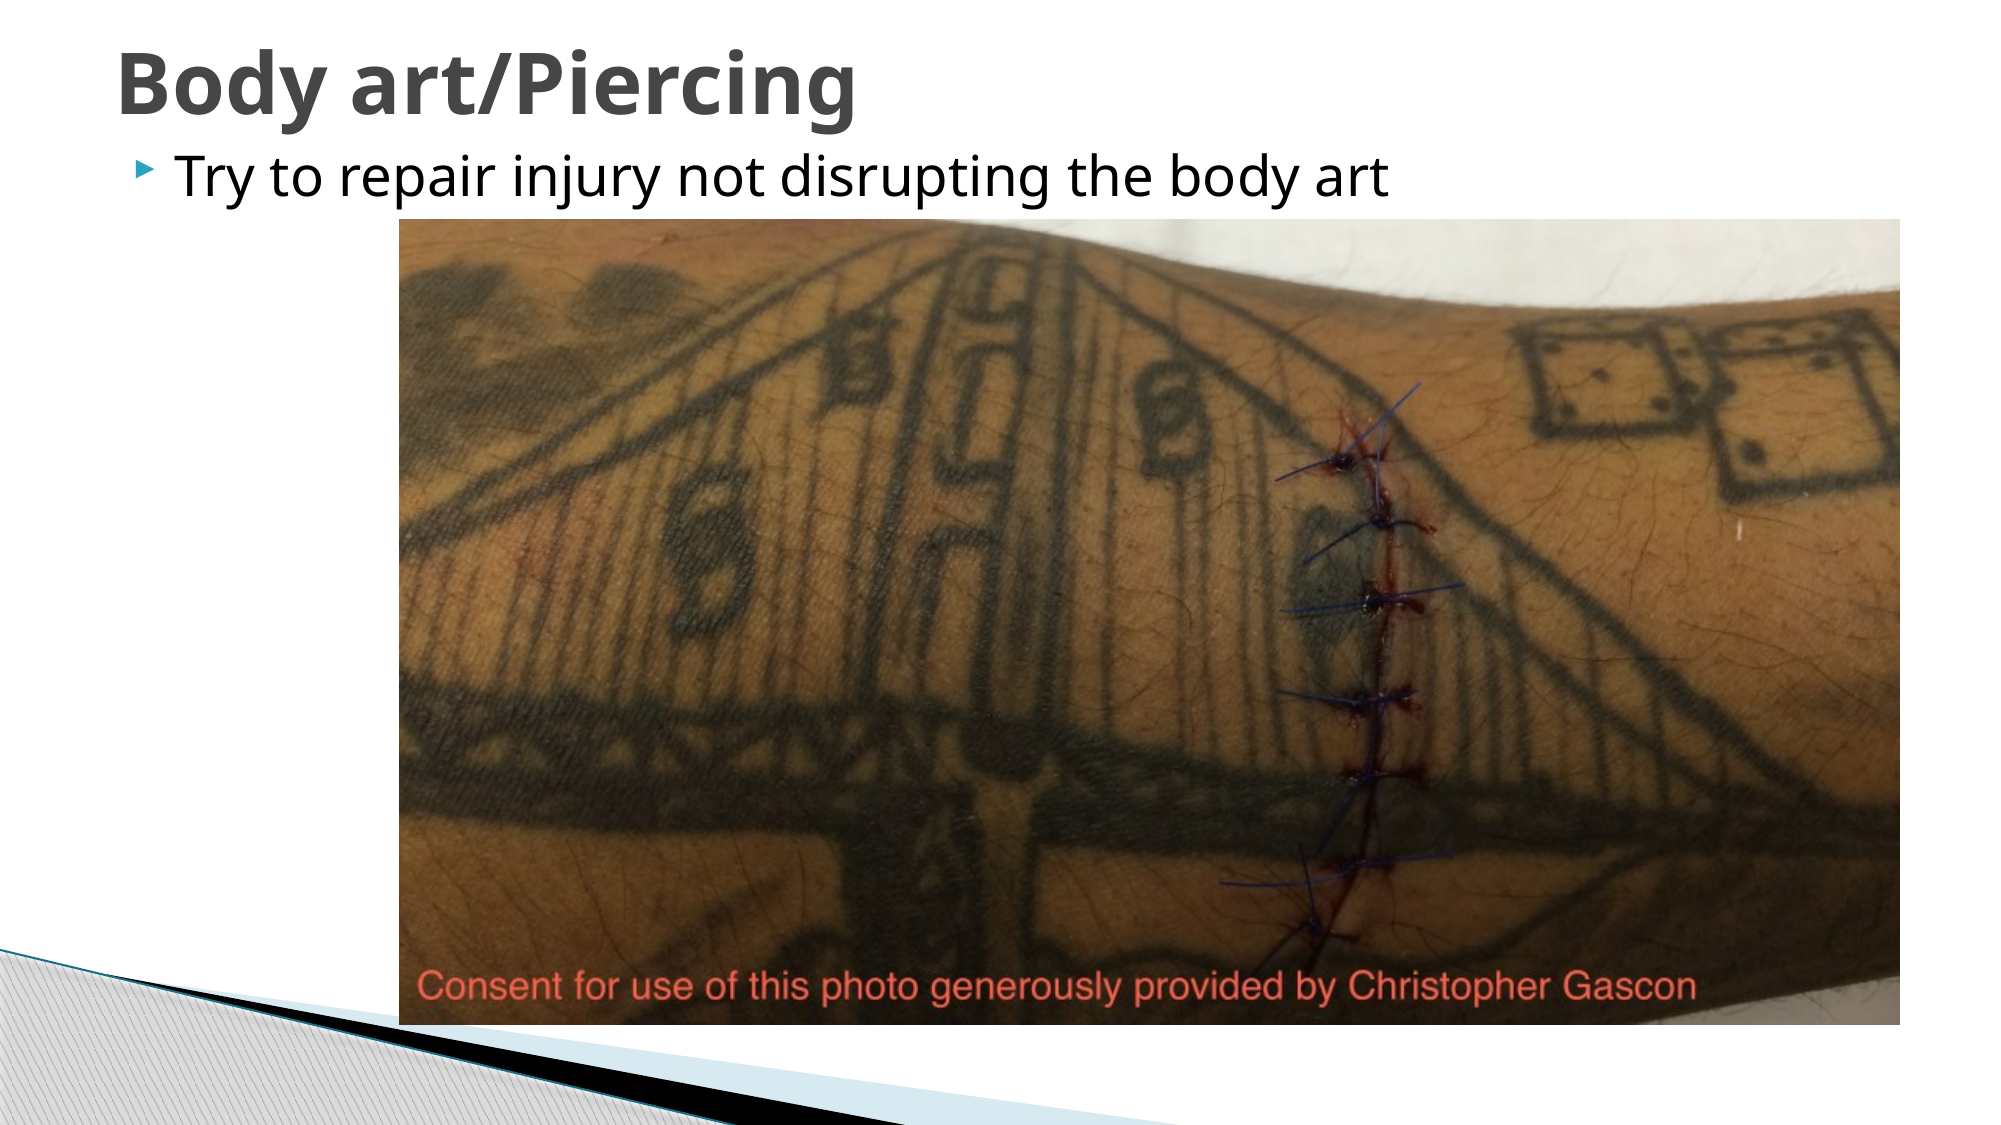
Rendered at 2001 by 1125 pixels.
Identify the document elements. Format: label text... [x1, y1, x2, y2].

list Try to repair injury not disrupting the body art [99, 161, 1900, 986]
title Body art/Piercing [99, 0, 1900, 161]
picture [399, 219, 1901, 1025]
